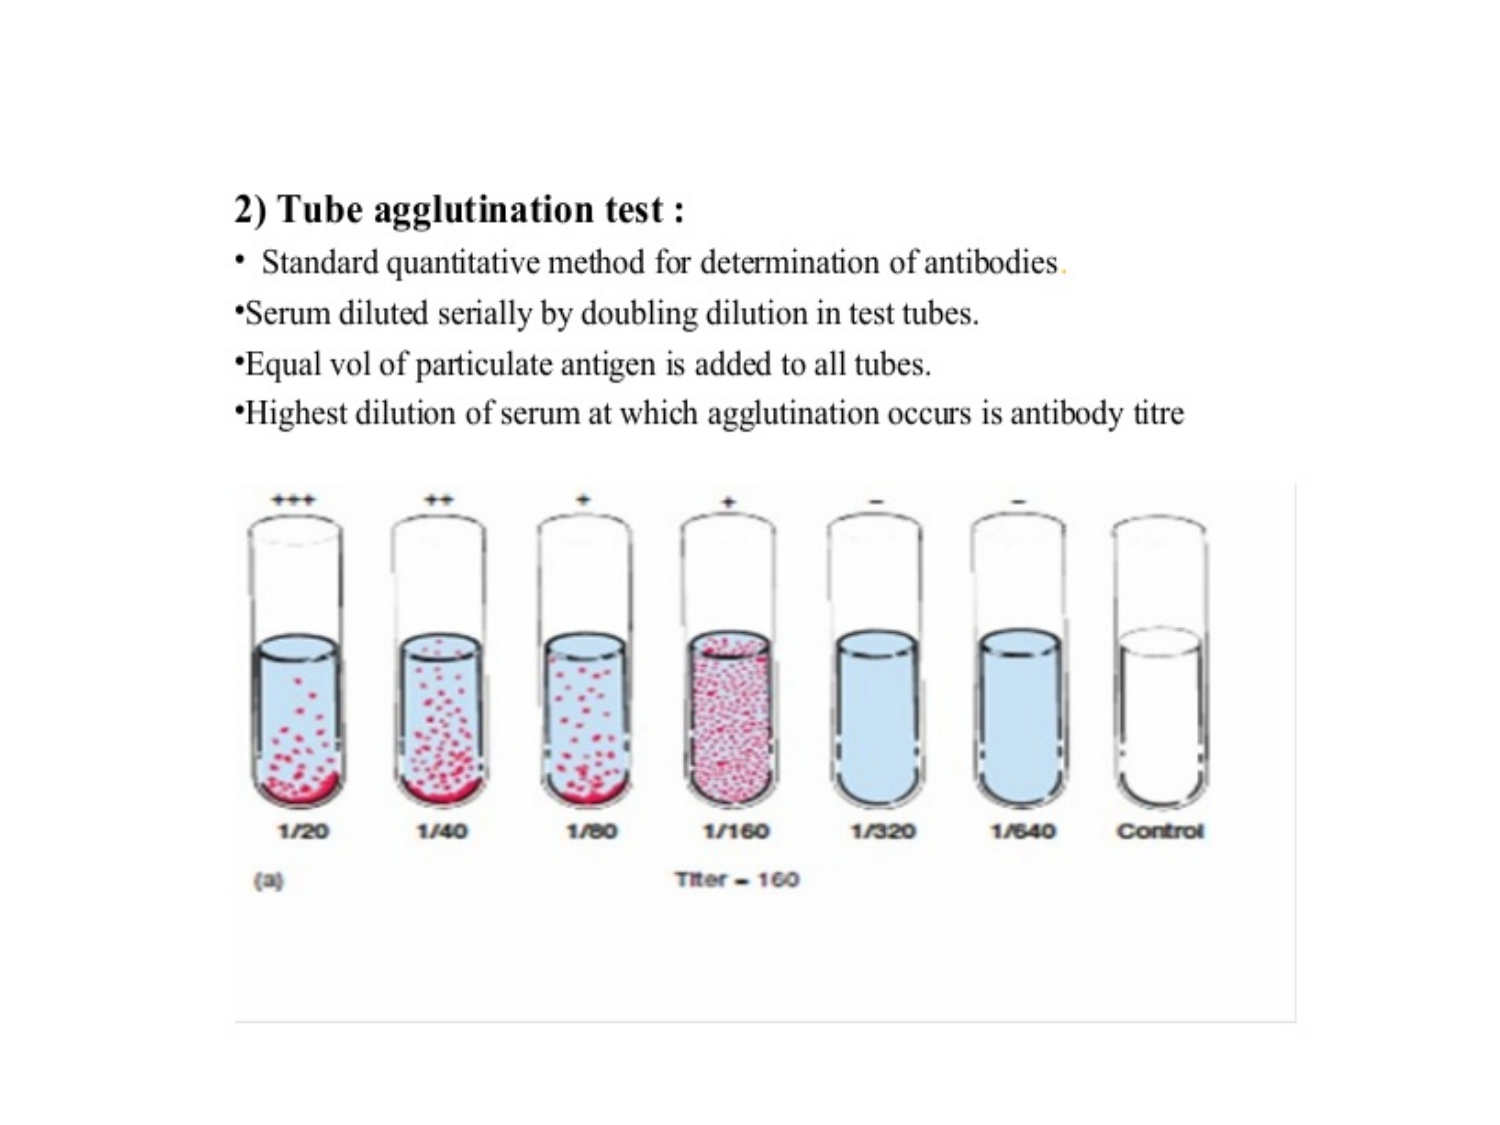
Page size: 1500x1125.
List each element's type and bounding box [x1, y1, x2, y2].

picture [194, 113, 1365, 1052]
